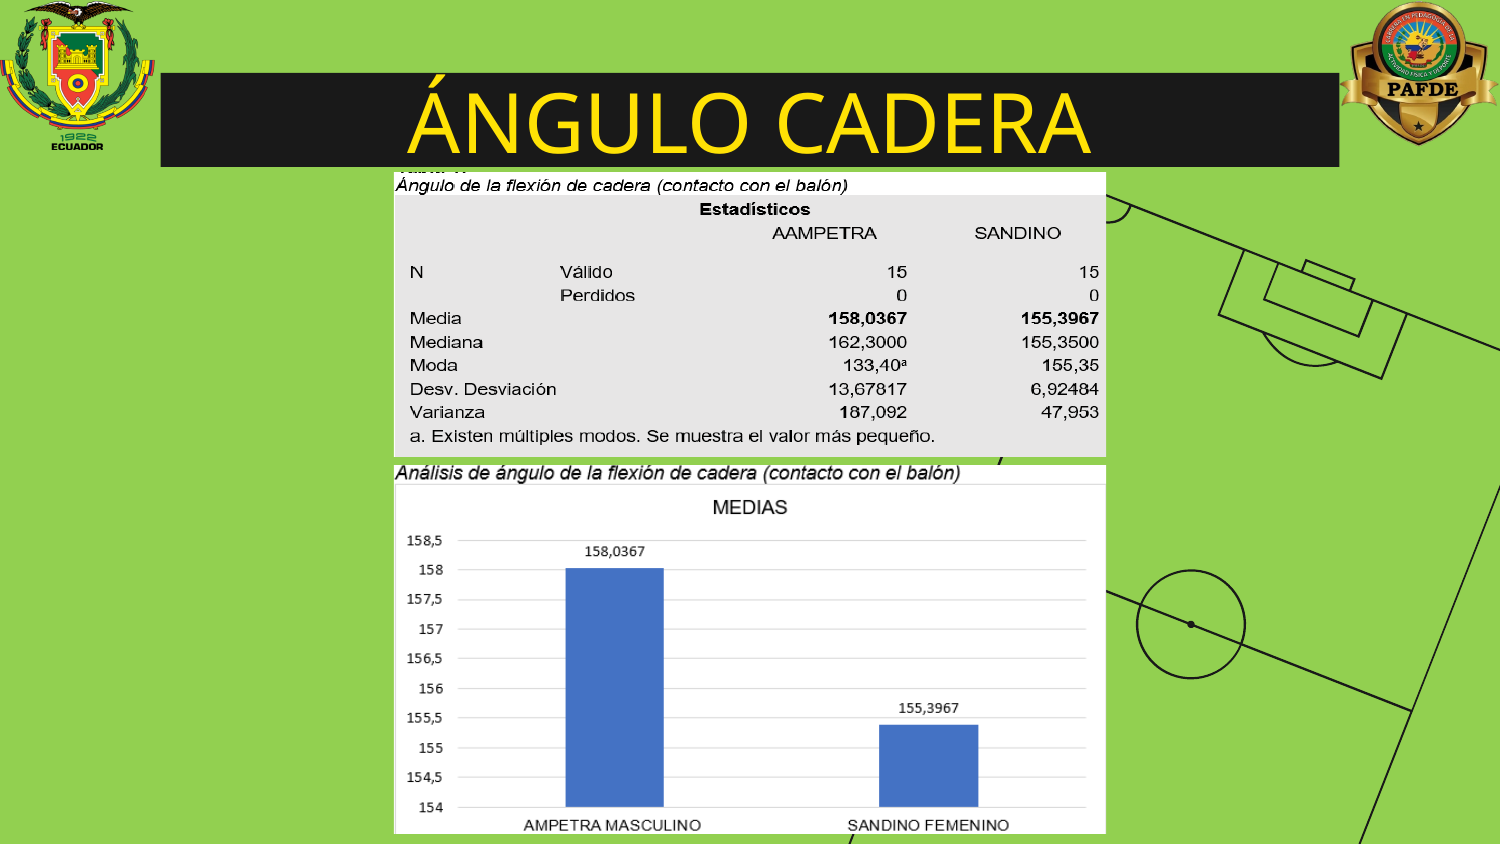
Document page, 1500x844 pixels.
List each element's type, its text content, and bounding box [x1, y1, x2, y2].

title ÁNGULO CADERA [160, 72, 1340, 167]
text_box [1110, 484, 1500, 844]
picture [1339, 1, 1500, 150]
text_box [1110, 195, 1500, 381]
picture [0, 1, 161, 150]
picture [393, 172, 1107, 457]
picture [393, 464, 1107, 834]
